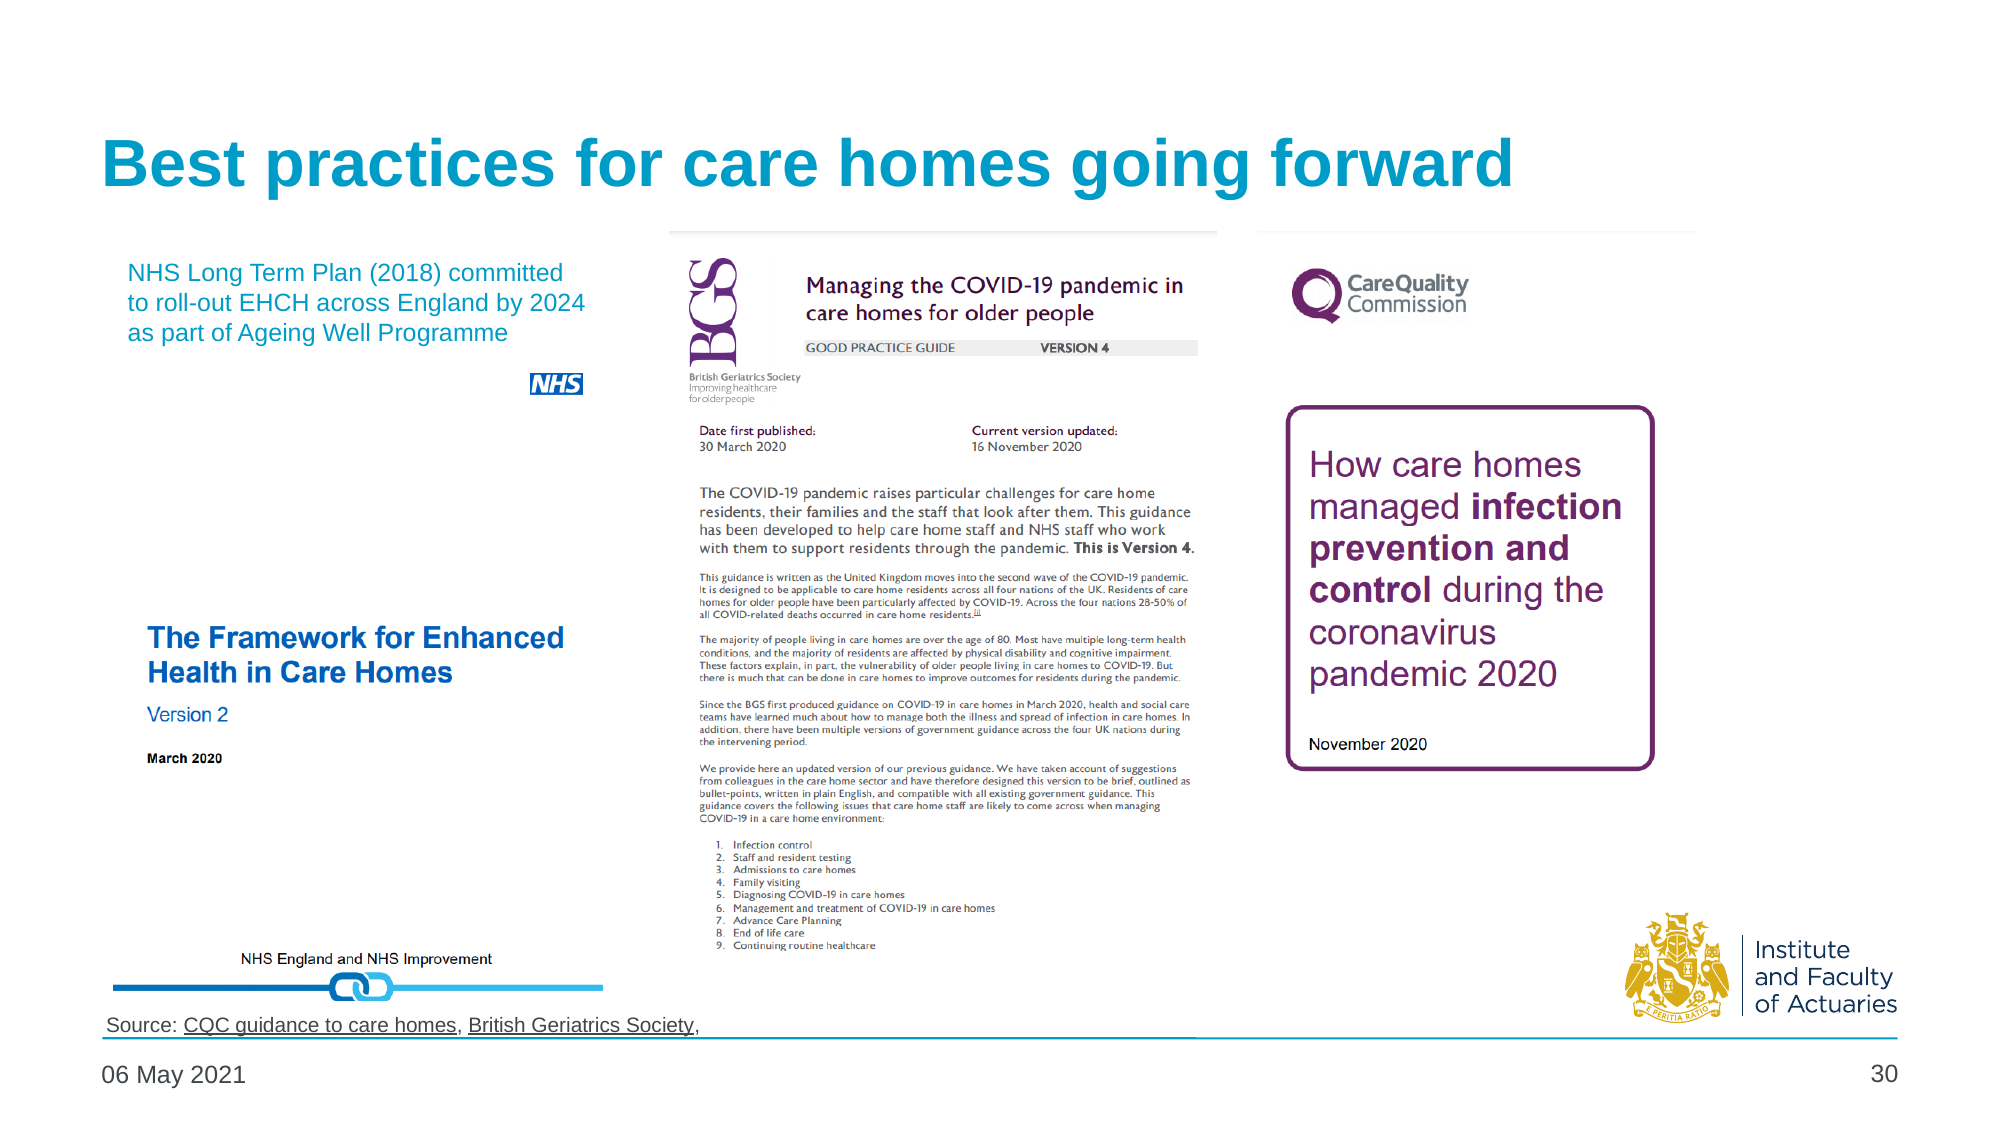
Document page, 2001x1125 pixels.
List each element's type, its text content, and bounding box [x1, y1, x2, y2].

picture [113, 354, 603, 1001]
slide_number 30 [1771, 1050, 1914, 1106]
text_box Source: CQC guidance to care homes, British Geriatrics Society, [91, 1003, 721, 1044]
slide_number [86, 1051, 528, 1106]
title Best practices for care homes going forward [86, 66, 1900, 254]
picture [668, 231, 1218, 961]
text_box NHS Long Term Plan (2018) committed to roll-out EHCH across England by 2024 as part of Ageing Well Programme [112, 249, 602, 354]
picture [1259, 231, 1696, 795]
